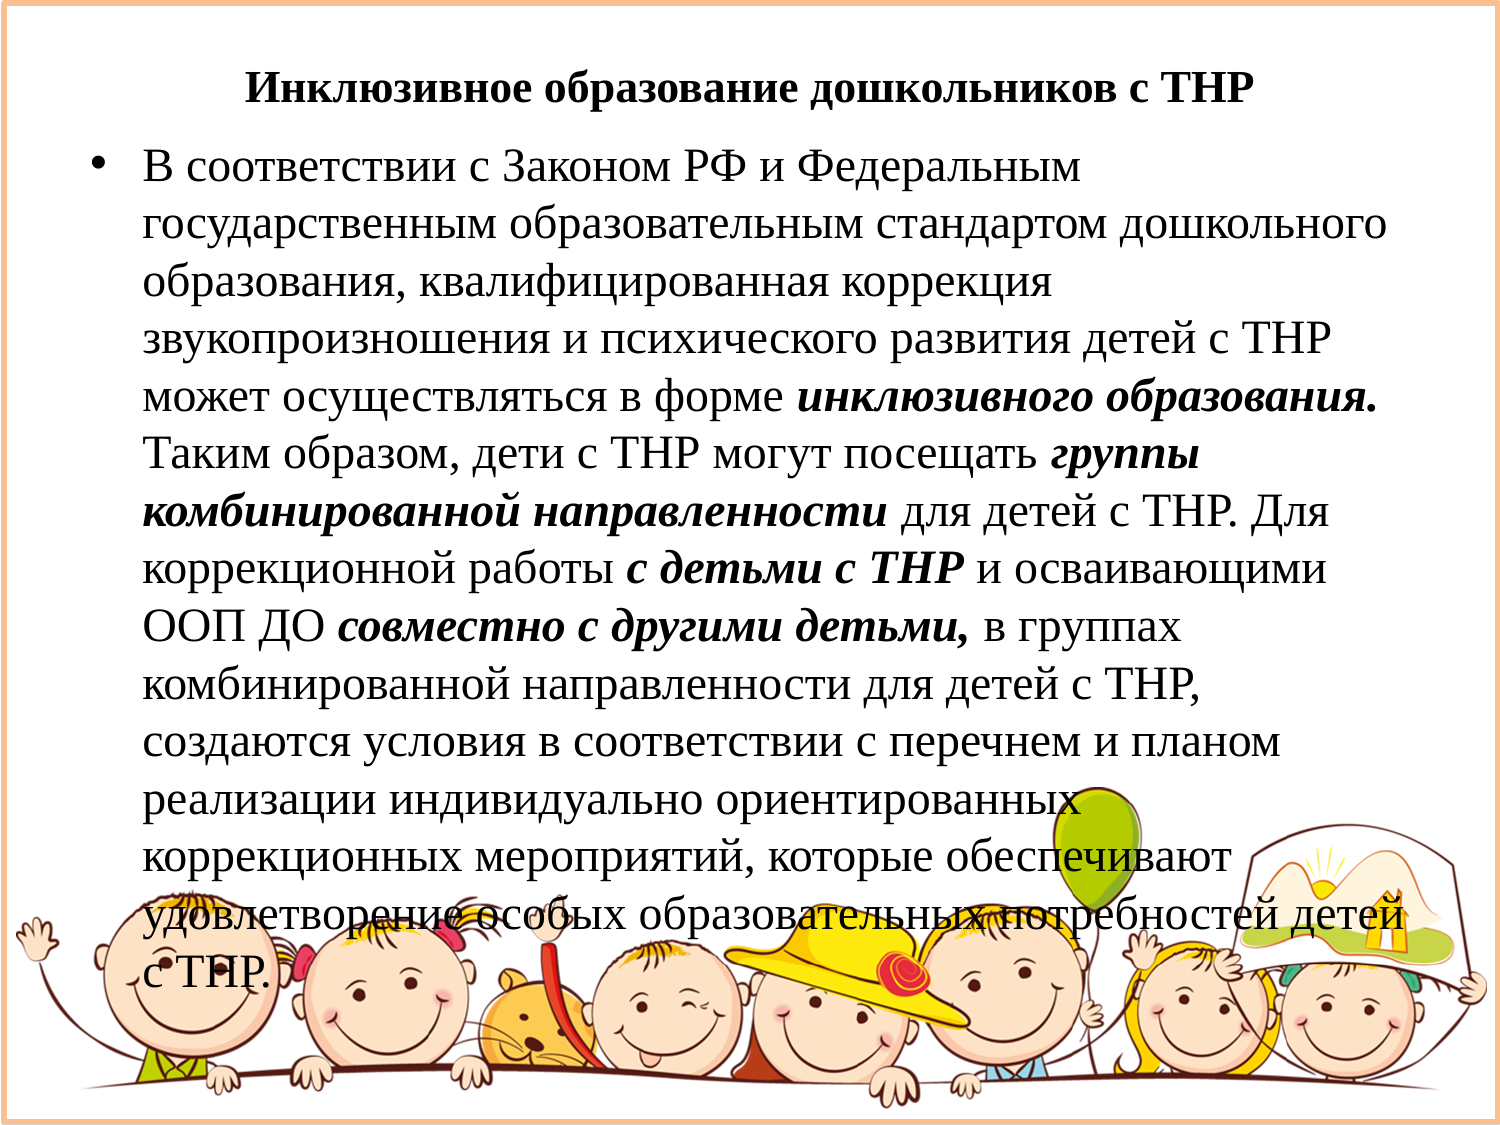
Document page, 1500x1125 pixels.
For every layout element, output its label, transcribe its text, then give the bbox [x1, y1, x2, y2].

picture [0, 0, 1500, 1125]
title Инклюзивное образование дошкольников с ТНР [75, 45, 1425, 125]
list В соответствии с Законом РФ и Федеральным государственным образовательным стандартом дошкольного образования, квалифицированная коррекция звукопроизношения и психического развития детей с ТНР может осуществляться в форме инклюзивного образования. Таким образом, дети с ТНР могут посещать группы комбинированной направленности для детей с ТНР. Для коррекционной работы с детьми с ТНР и осваивающими ООП ДО совместно с другими детьми, в группах комбинированной направленности для детей с ТНР, создаются условия в соответствии с перечнем и планом реализации индивидуально ориентированных коррекционных мероприятий, которые обеспечивают удовлетворение особых образовательных потребностей детей с ТНР. [75, 125, 1425, 1005]
